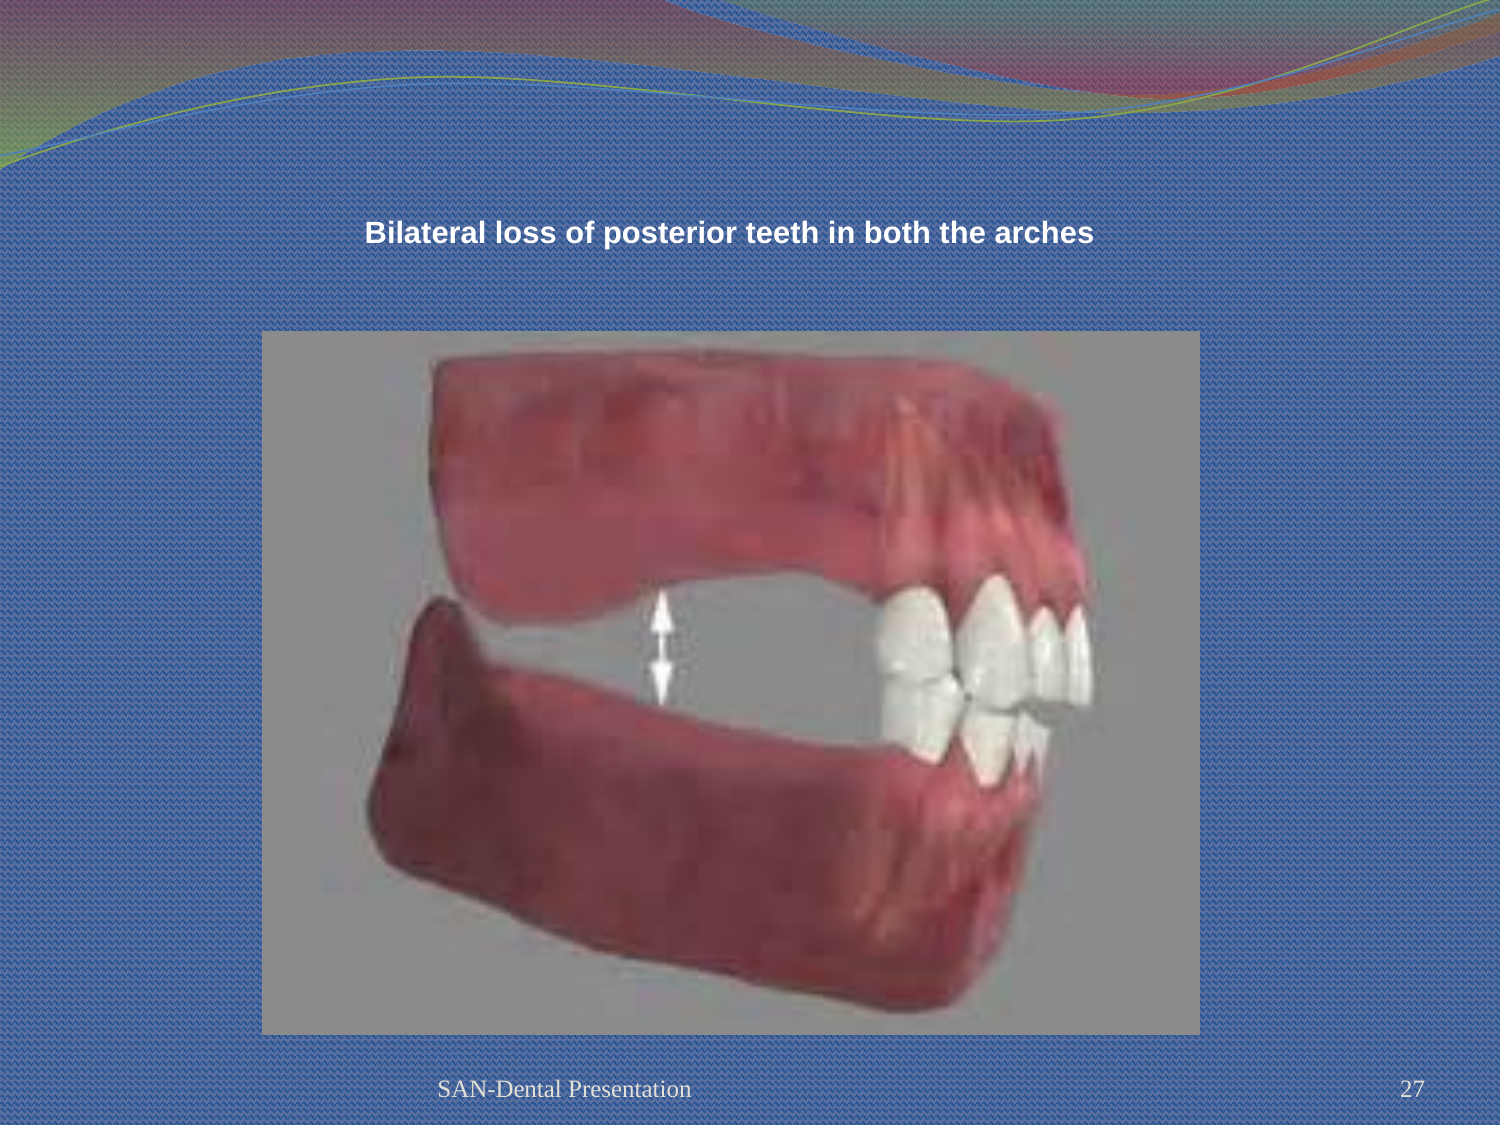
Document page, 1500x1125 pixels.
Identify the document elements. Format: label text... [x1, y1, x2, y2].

title Bilateral loss of posterior teeth in both the arches [87, 0, 1376, 250]
slide_number 27 [1299, 1042, 1425, 1103]
picture [262, 330, 1201, 1035]
footer SAN-Dental Presentation [437, 1046, 988, 1103]
